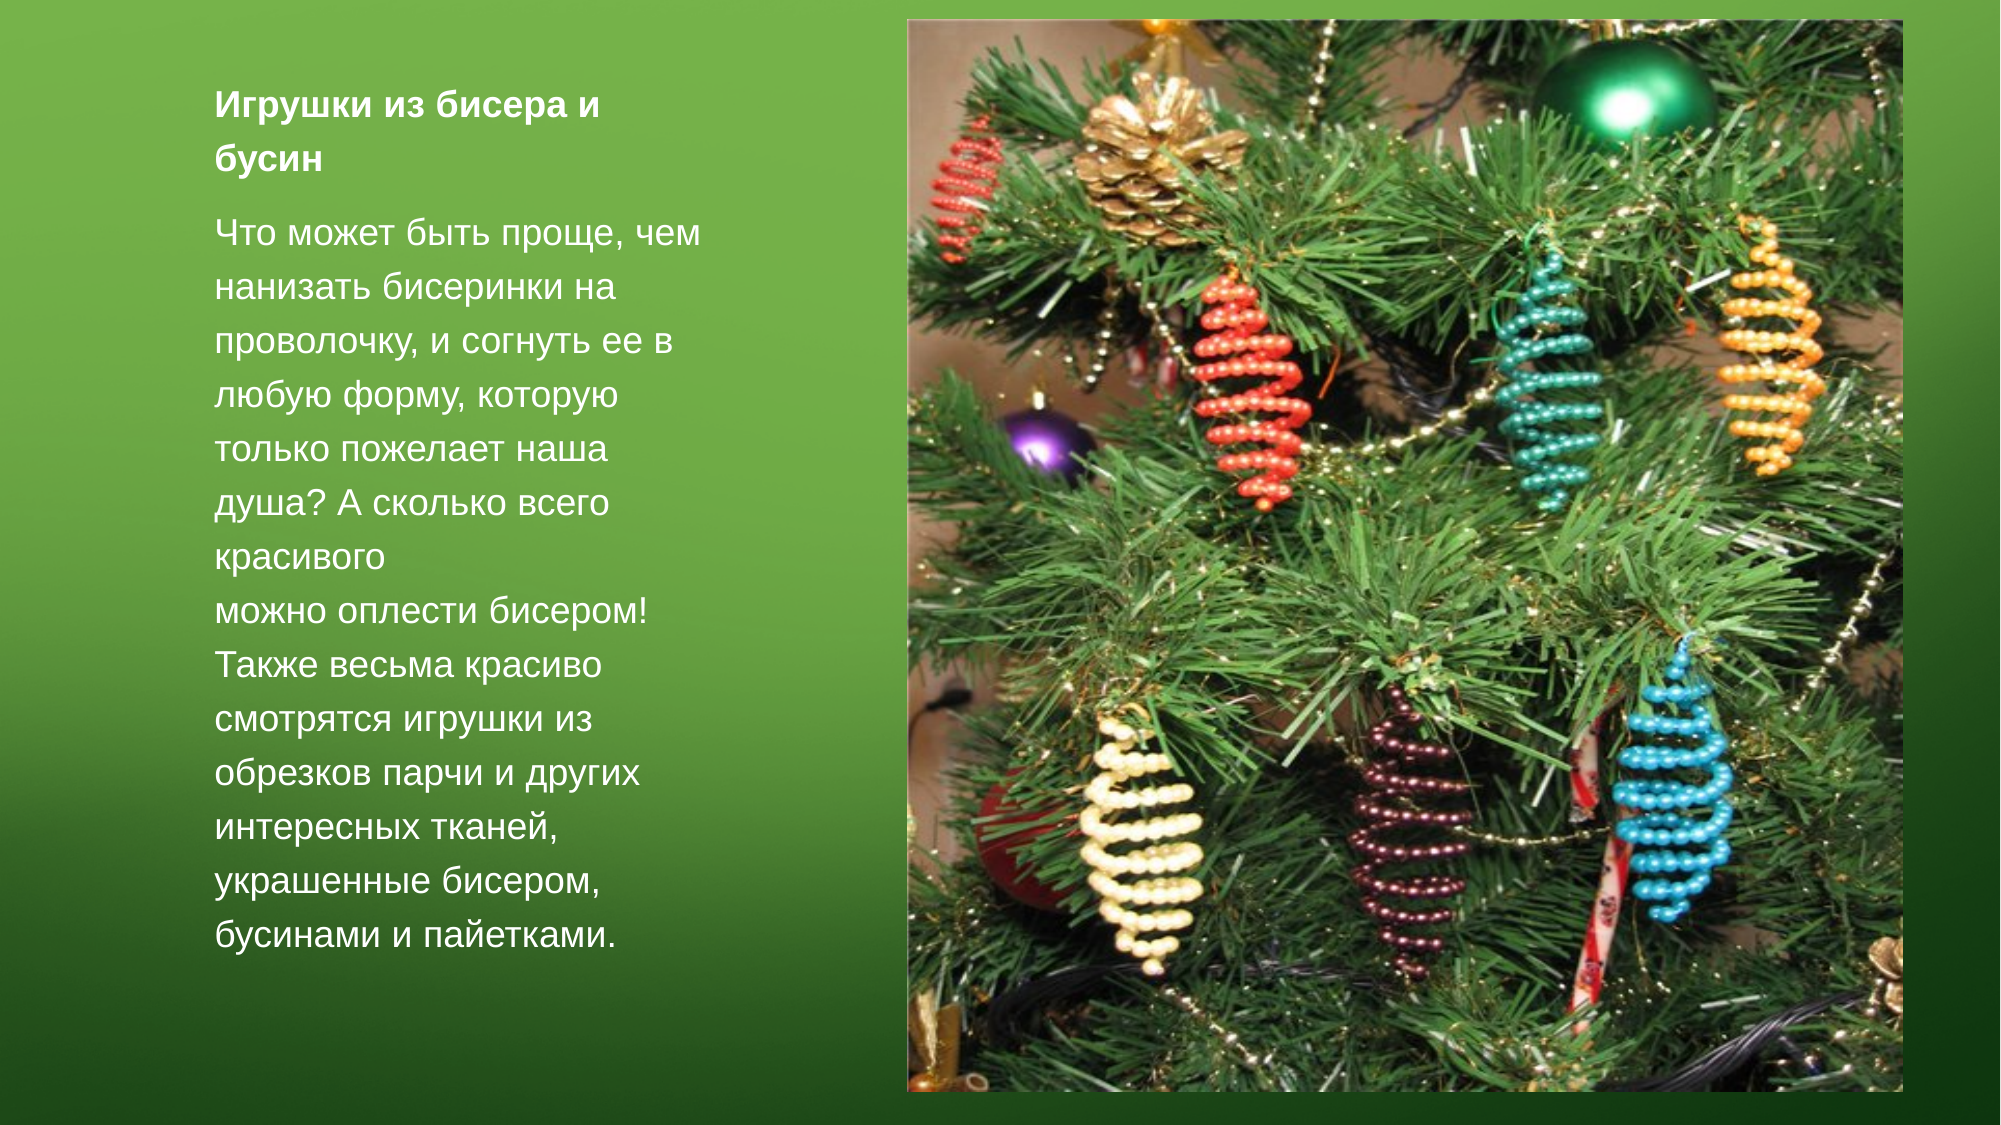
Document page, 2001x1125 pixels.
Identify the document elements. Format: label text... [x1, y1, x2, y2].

list Игрушки из бисера и бусин Что может быть проще, чем нанизать бисеринки на проволочку, и согнуть ее в любую форму, которую только пожелает наша душа? А сколько всего красивого можно оплести бисером! Также весьма красиво смотрятся игрушки из обрезков парчи и других интересных тканей, украшенные бисером, бусинами и пайетками. [199, 63, 719, 1049]
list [907, 18, 1903, 1093]
